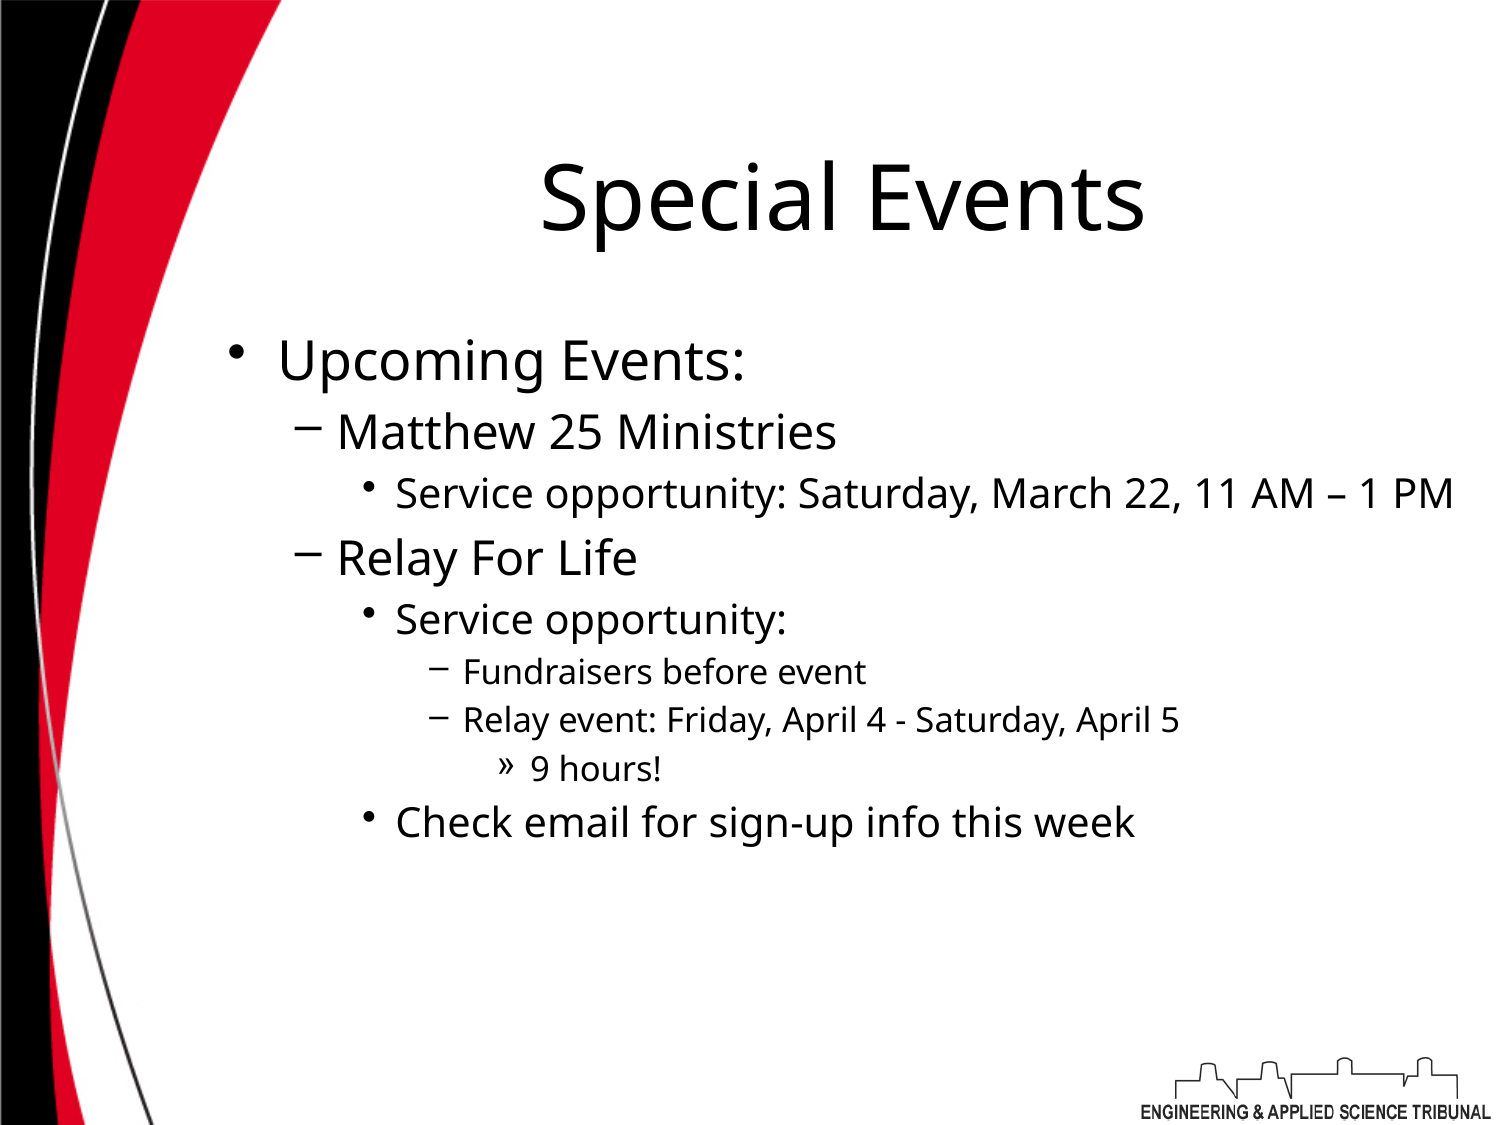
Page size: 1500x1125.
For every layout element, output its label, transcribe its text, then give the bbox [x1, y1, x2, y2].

title Special Events [212, 100, 1475, 288]
picture [0, 0, 422, 1125]
picture [1137, 1057, 1495, 1121]
list Upcoming Events: Matthew 25 Ministries Service opportunity: Saturday, March 22, 11 AM – 1 PM Relay For Life Service opportunity: Fundraisers before event Relay event: Friday, April 4 - Saturday, April 5 9 hours! Check email for sign-up info this week [212, 317, 1475, 900]
